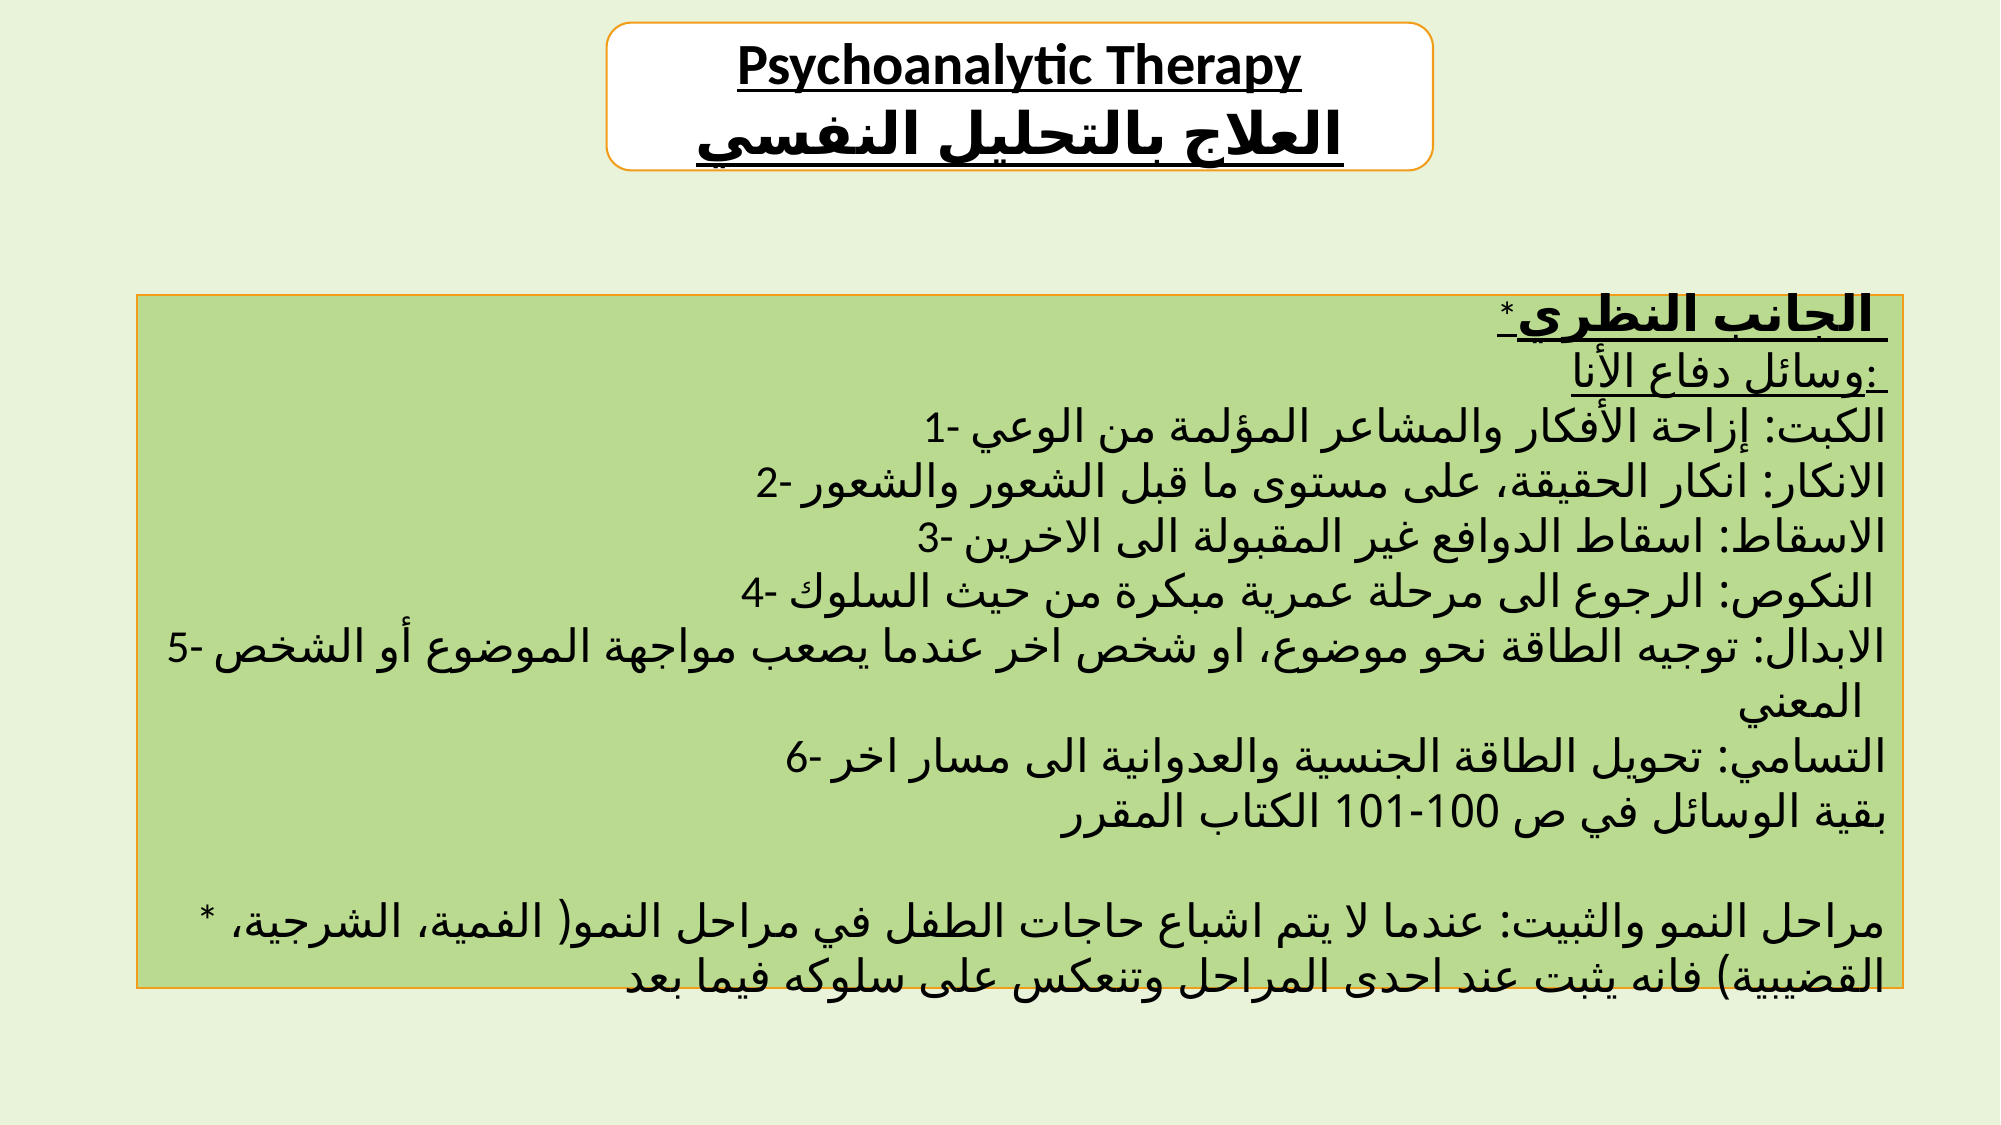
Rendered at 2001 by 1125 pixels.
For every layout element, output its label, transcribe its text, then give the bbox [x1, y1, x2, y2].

text_box Psychoanalytic Therapy العلاج بالتحليل النفسي [605, 21, 1435, 172]
text_box *الجانب النظري وسائل دفاع الأنا: 1- الكبت: إزاحة الأفكار والمشاعر المؤلمة من الوعي 2- الانكار: انكار الحقيقة، على مستوى ما قبل الشعور والشعور 3- الاسقاط: اسقاط الدوافع غير المقبولة الى الاخرين 4- النكوص: الرجوع الى مرحلة عمرية مبكرة من حيث السلوك 5- الابدال: توجيه الطاقة نحو موضوع، او شخص اخر عندما يصعب مواجهة الموضوع أو الشخص المعني 6- التسامي: تحويل الطاقة الجنسية والعدوانية الى مسار اخر بقية الوسائل في ص 100-101 الكتاب المقرر * مراحل النمو والثبيت: عندما لا يتم اشباع حاجات الطفل في مراحل النمو( الفمية، الشرجية، القضيبية) فانه يثبت عند احدى المراحل وتنعكس على سلوكه فيما بعد [136, 294, 1904, 989]
